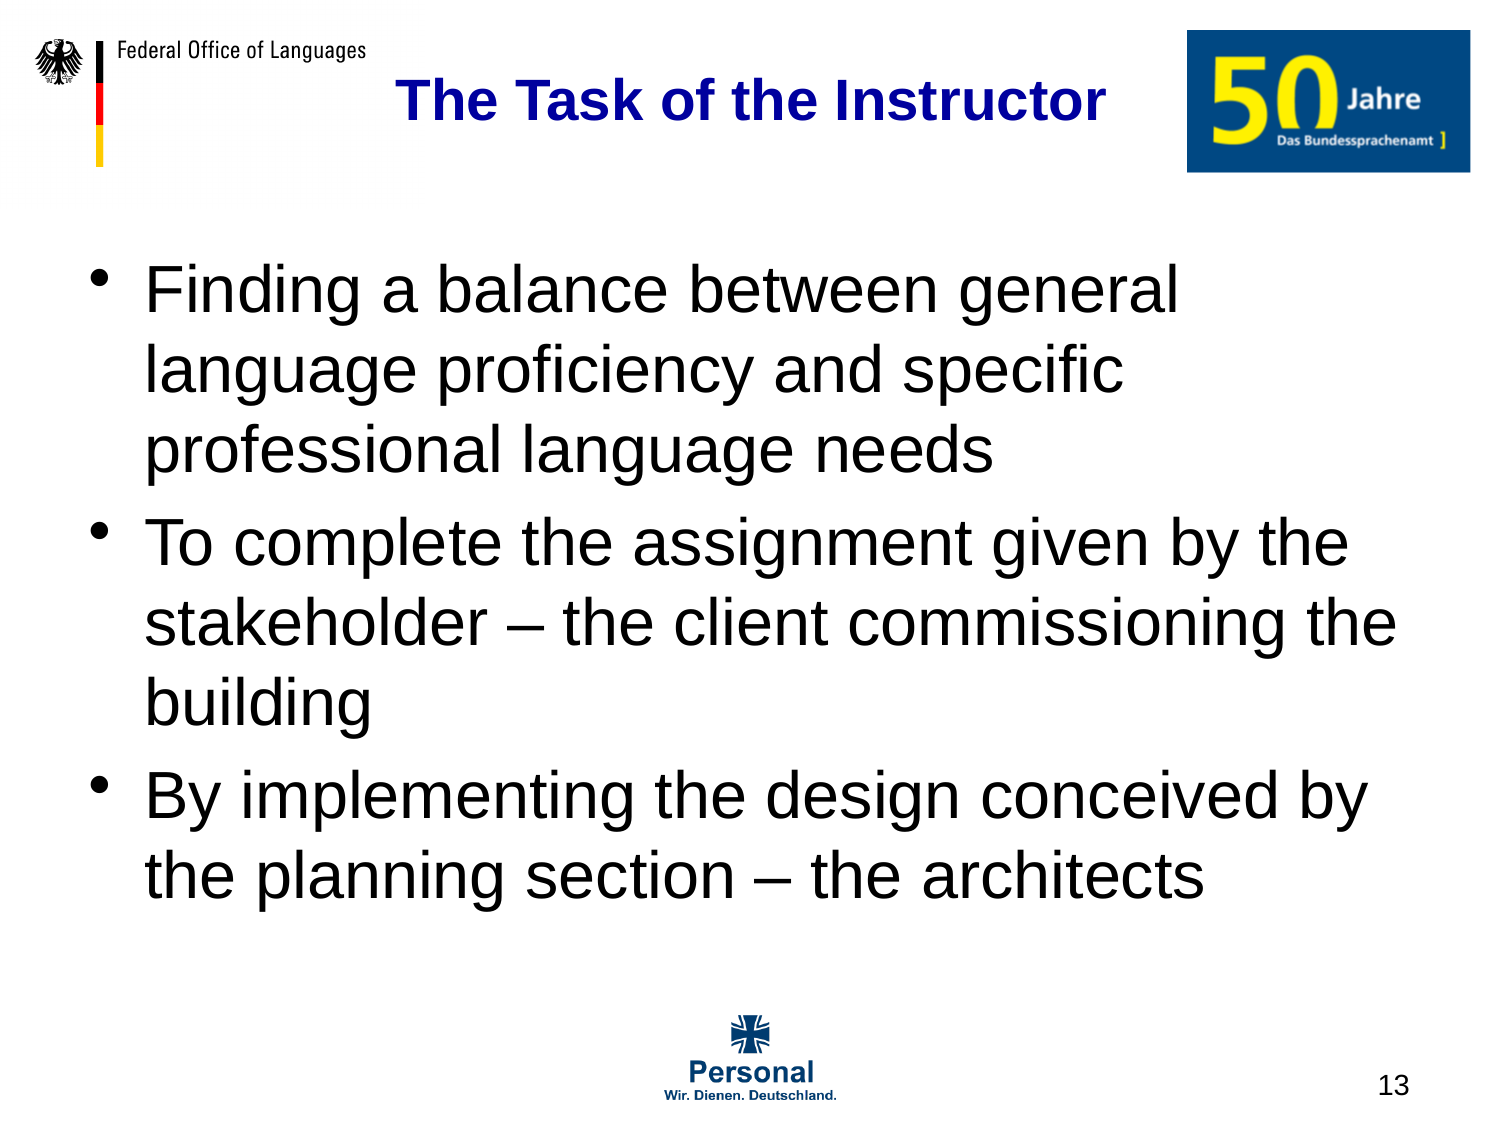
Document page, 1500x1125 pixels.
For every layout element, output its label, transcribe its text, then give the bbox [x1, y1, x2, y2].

picture [0, 0, 425, 209]
title The Task of the Instructor [76, 54, 1427, 183]
list Finding a balance between general language proficiency and specific professional language needs To complete the assignment given by the stakeholder – the client commissioning the building By implementing the design conceived by the planning section – the architects [73, 238, 1424, 1012]
slide_number 13 [1074, 1058, 1425, 1125]
picture [664, 1015, 836, 1100]
picture [1187, 30, 1471, 173]
